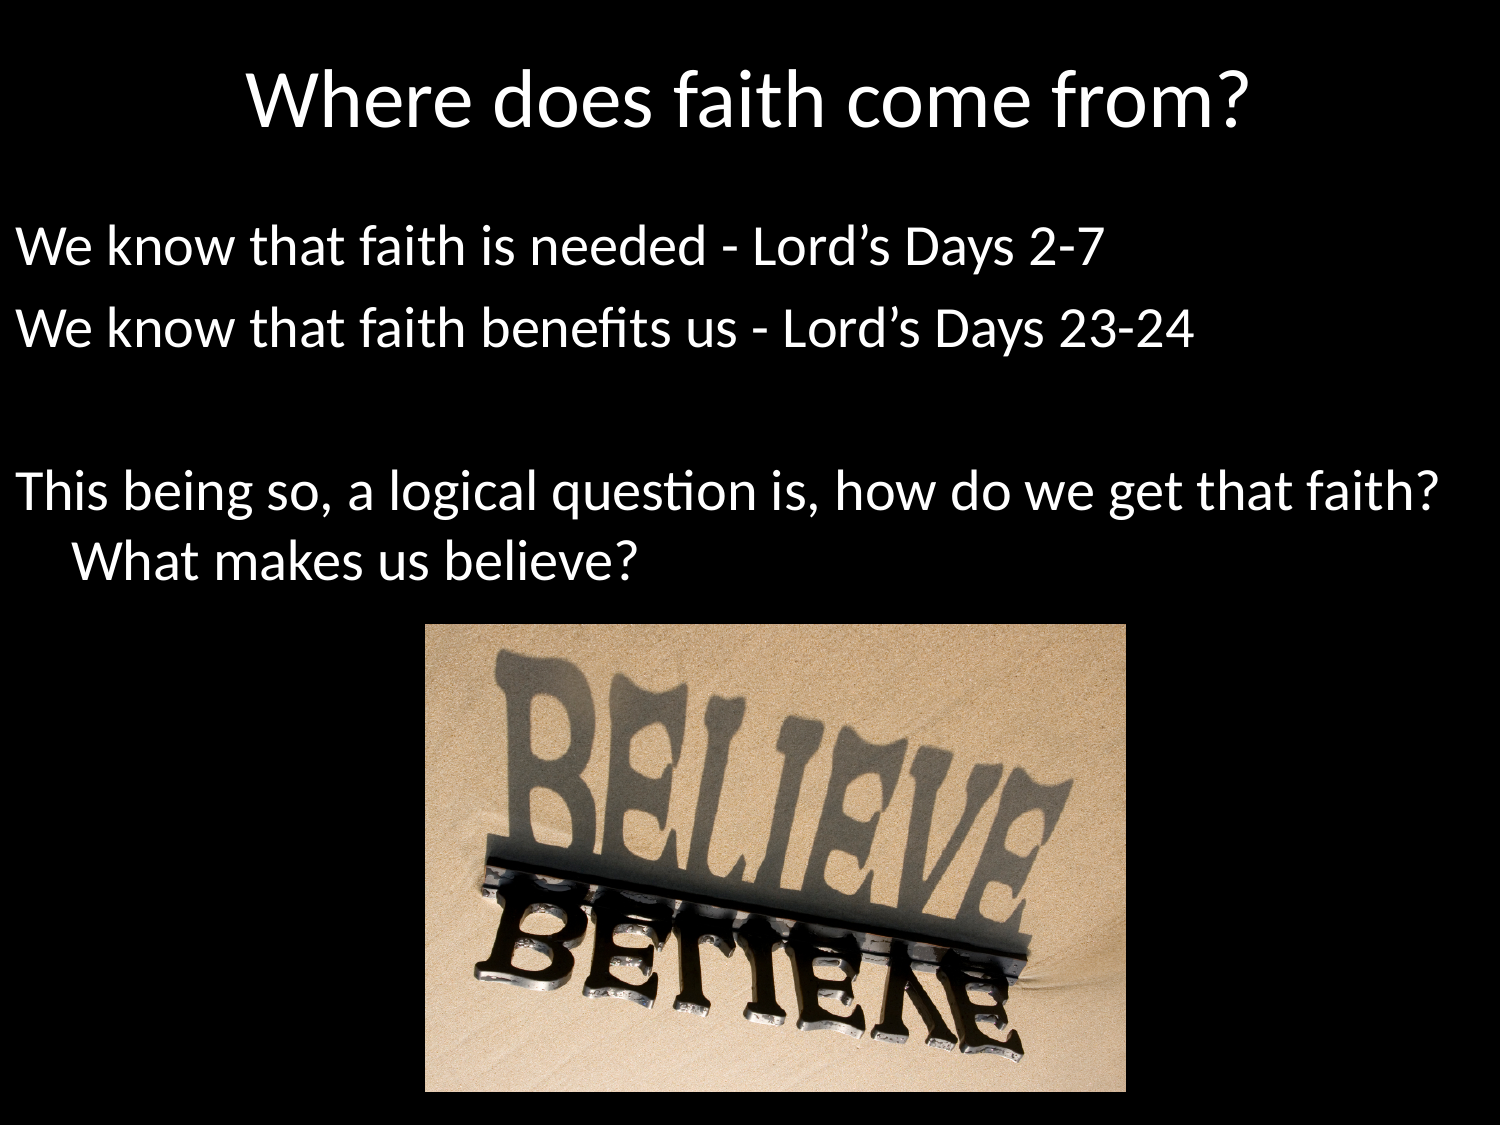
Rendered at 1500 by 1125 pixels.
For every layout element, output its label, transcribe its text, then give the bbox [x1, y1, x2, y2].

picture [424, 624, 1126, 1092]
list We know that faith is needed - Lord’s Days 2-7 We know that faith benefits us - Lord’s Days 23-24 This being so, a logical question is, how do we get that faith? What makes us believe? [0, 200, 1500, 1125]
title Where does faith come from? [0, 0, 1500, 188]
